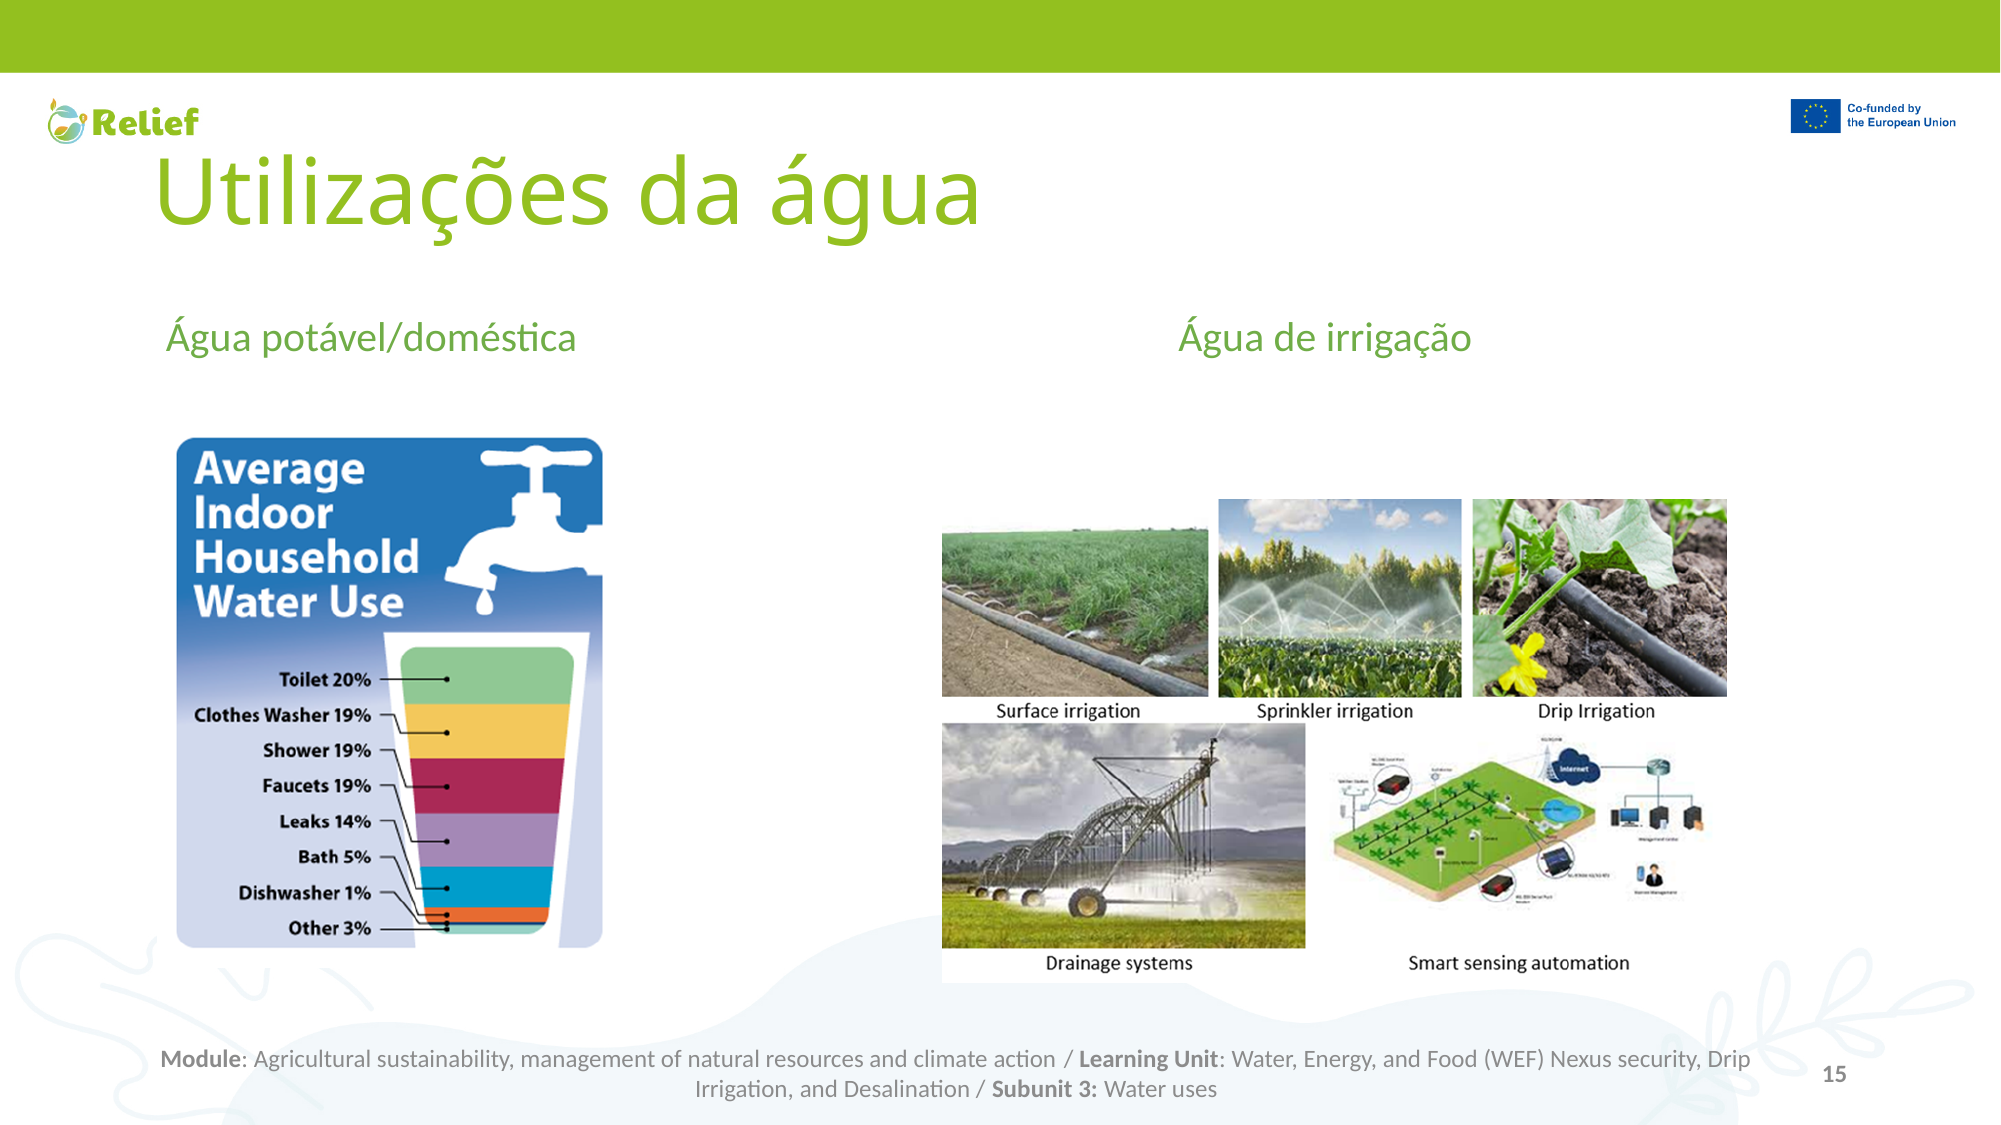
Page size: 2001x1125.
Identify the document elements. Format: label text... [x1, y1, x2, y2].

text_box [137, 287, 1727, 983]
footer Module: Agricultural sustainability, management of natural resources and climate action / Learning Unit: Water, Energy, and Food (WEF) Nexus security, Drip Irrigation, and Desalination / Subunit 3: Water uses [137, 1023, 1775, 1122]
picture [0, 0, 2001, 1125]
slide_number 15 [1787, 1042, 1863, 1103]
title Utilizações da água [137, 111, 1863, 278]
